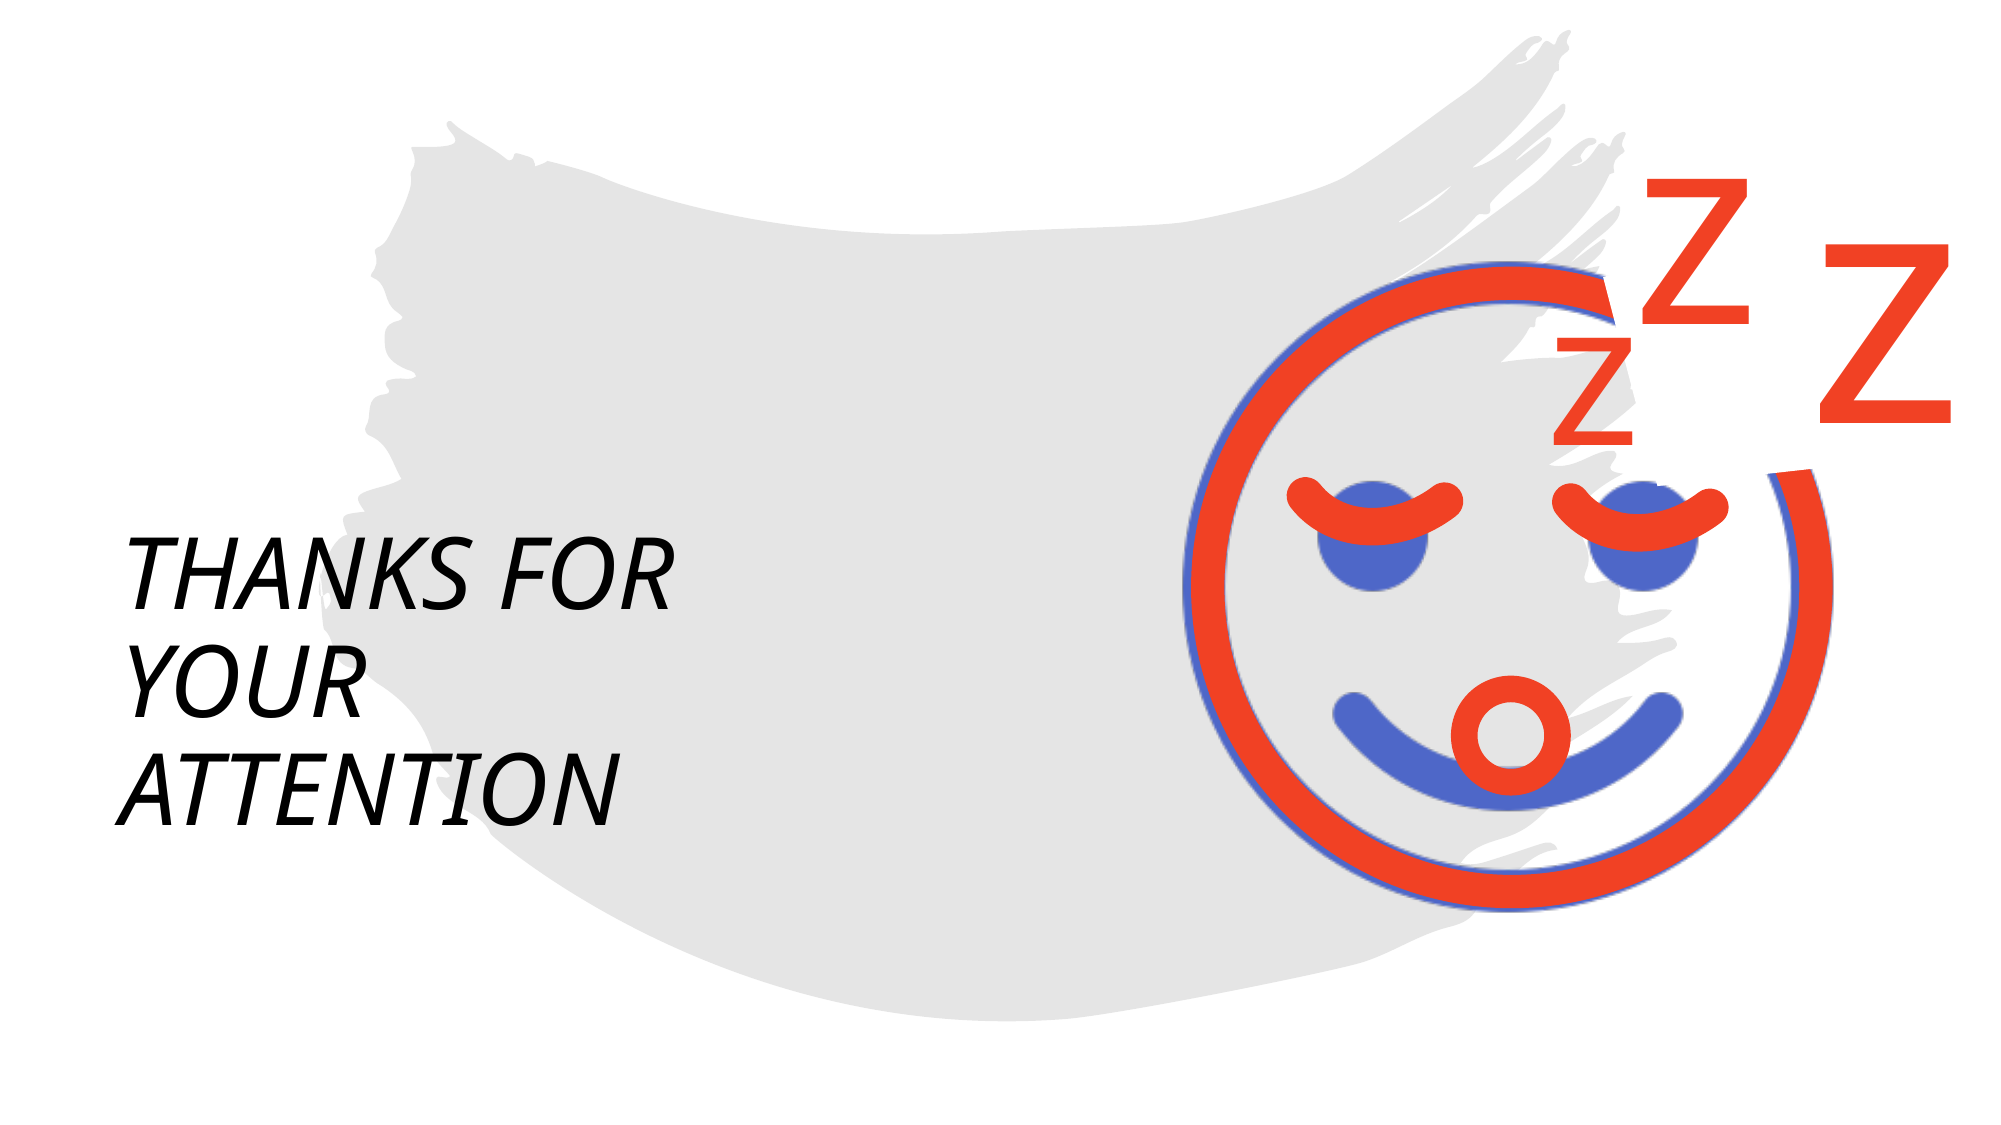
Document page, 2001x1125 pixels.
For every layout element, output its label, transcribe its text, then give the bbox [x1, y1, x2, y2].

title THANKS FOR YOUR ATTENTION [105, 105, 864, 855]
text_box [1207, 45, 2000, 892]
picture [1103, 182, 1914, 993]
